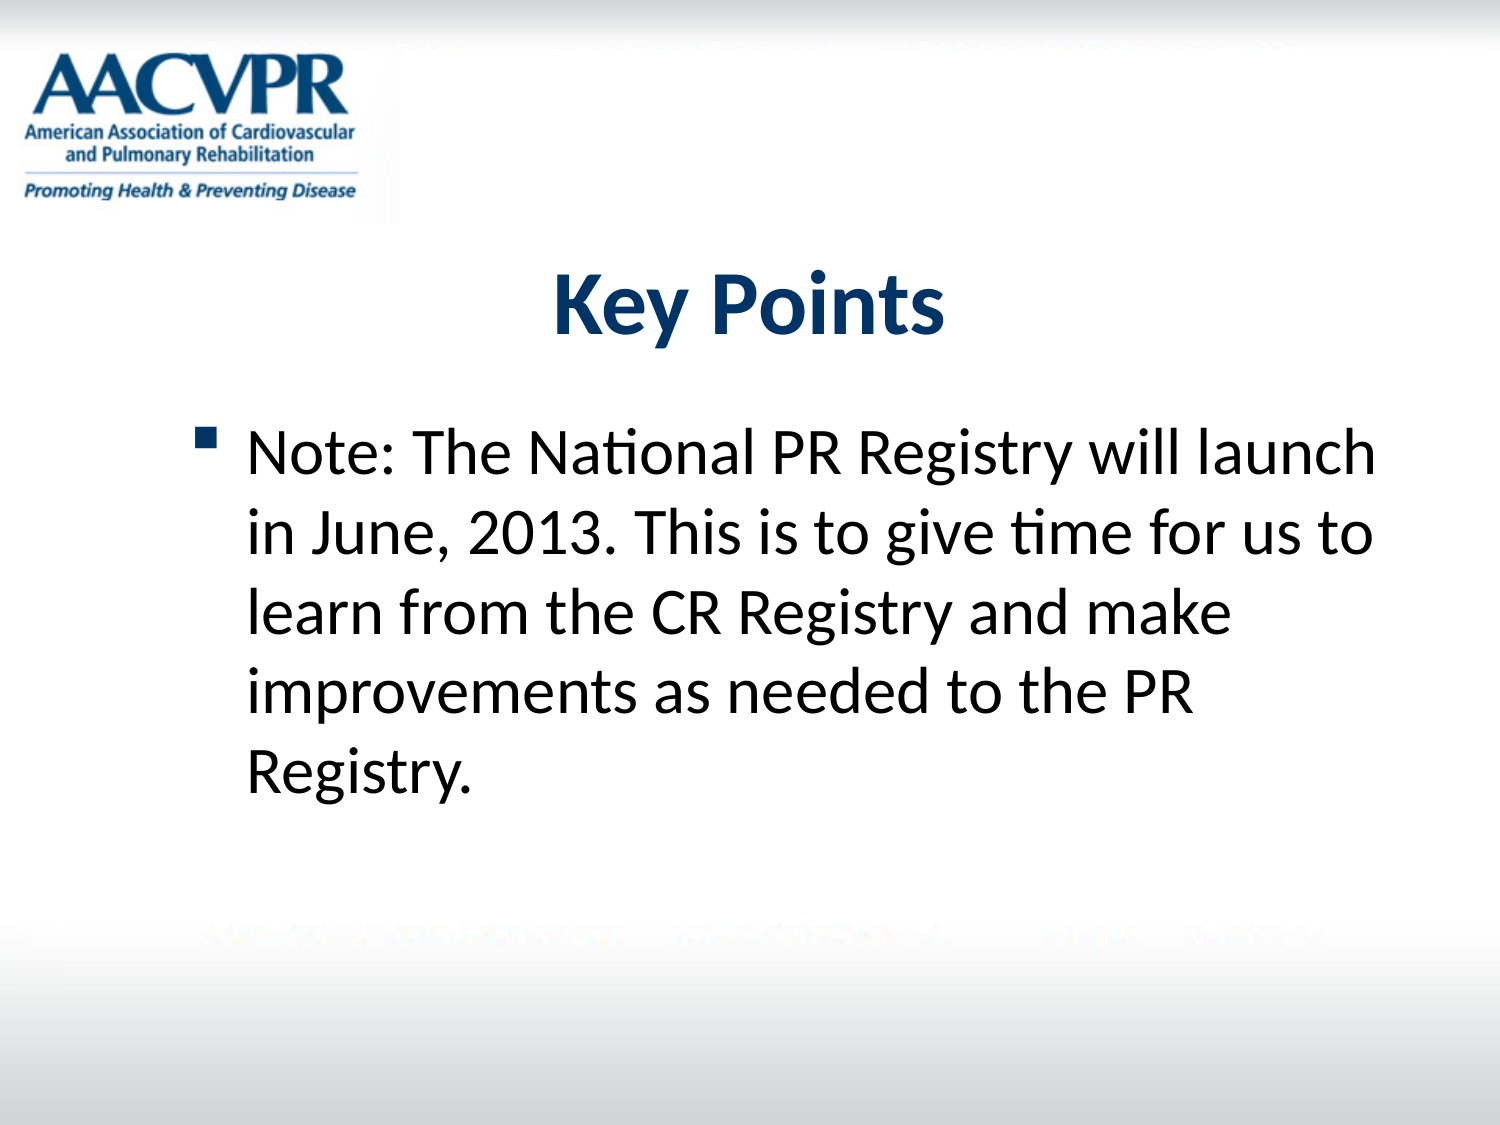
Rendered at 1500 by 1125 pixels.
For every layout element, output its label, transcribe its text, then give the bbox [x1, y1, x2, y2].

list Note: The National PR Registry will launch in June, 2013. This is to give time for us to learn from the CR Registry and make improvements as needed to the PR Registry. [174, 399, 1426, 1006]
picture [0, 0, 1500, 222]
title Key Points [0, 222, 1500, 374]
picture [0, 924, 1500, 1125]
